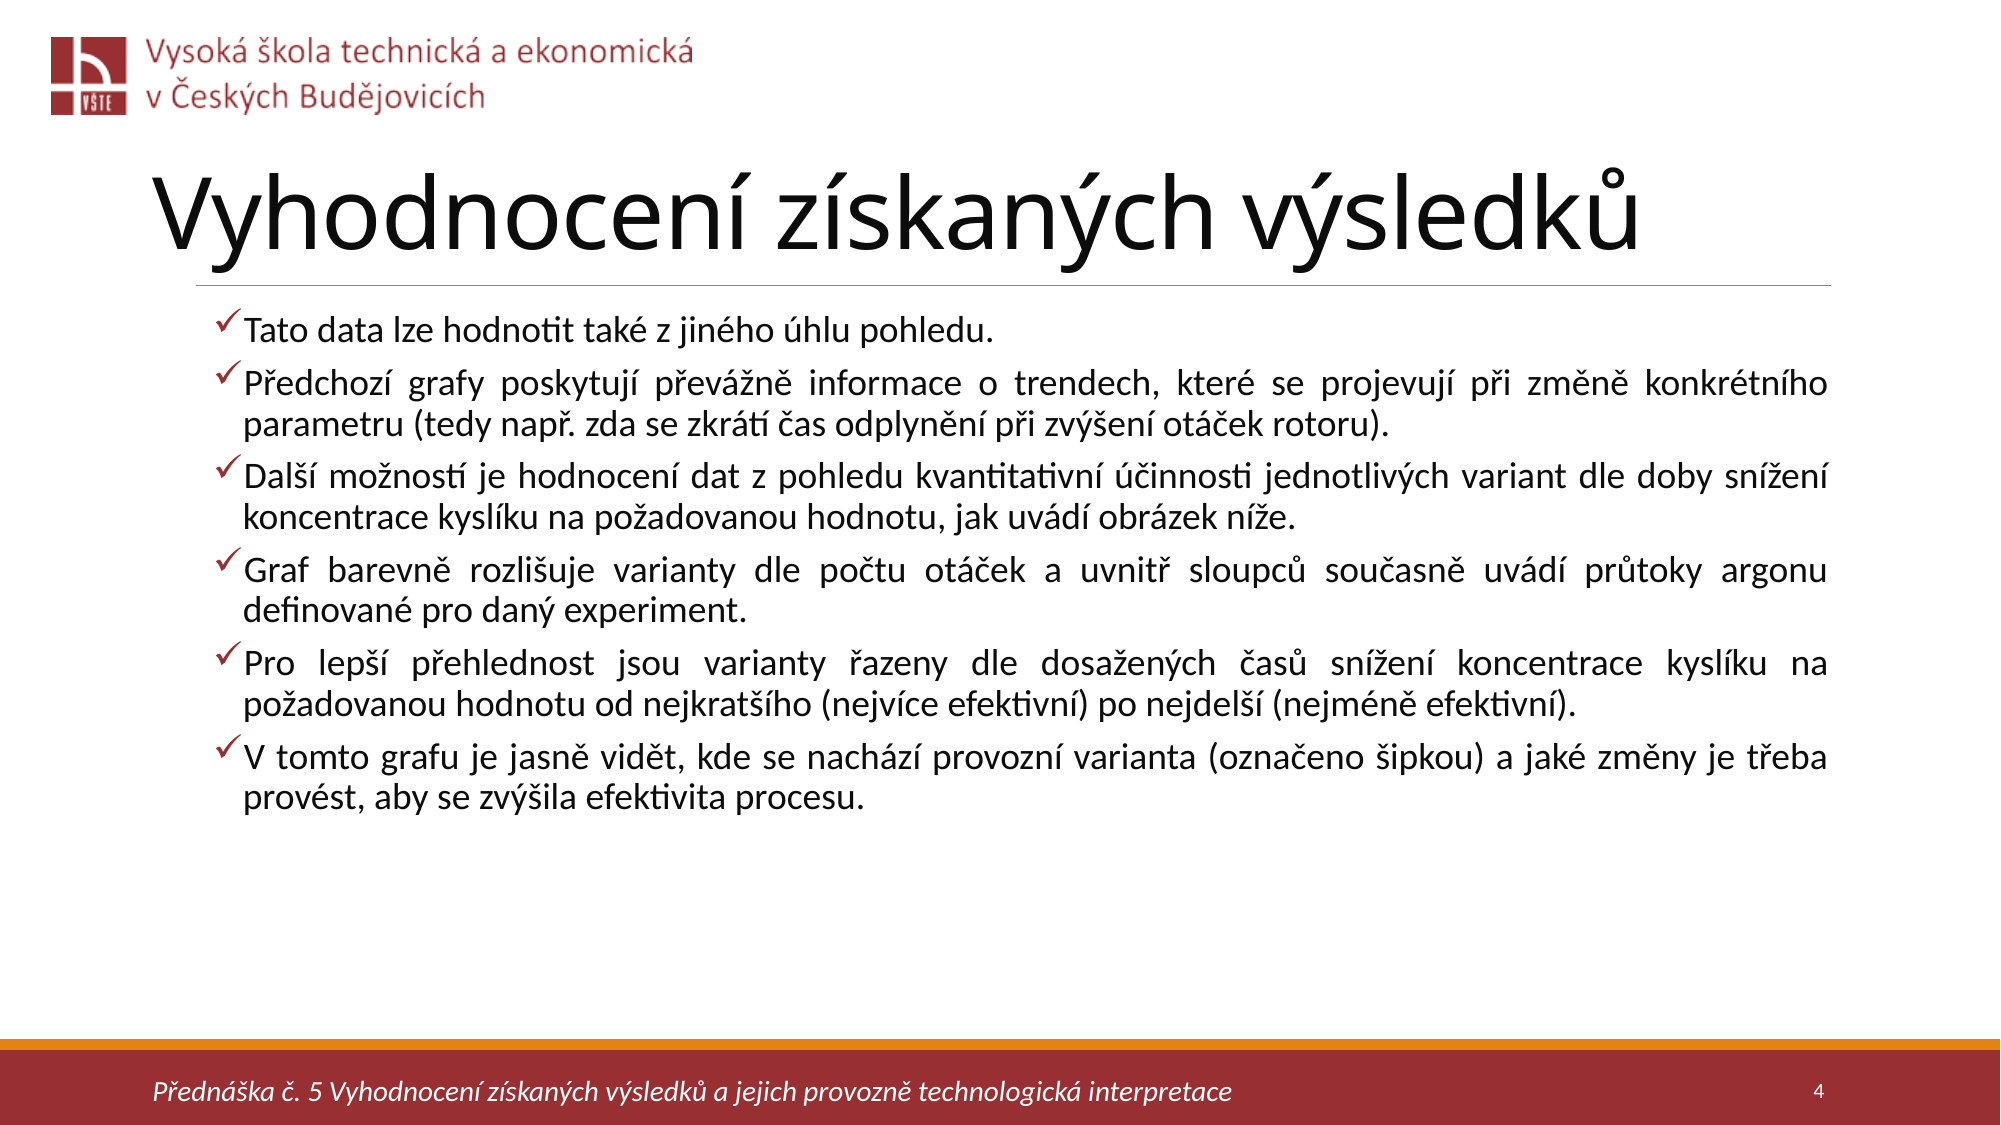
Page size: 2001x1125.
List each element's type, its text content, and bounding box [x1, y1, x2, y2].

list Tato data lze hodnotit také z jiného úhlu pohledu. Předchozí grafy poskytují převážně informace o trendech, které se projevují při změně konkrétního parametru (tedy např. zda se zkrátí čas odplynění při zvýšení otáček rotoru). Další možností je hodnocení dat z pohledu kvantitativní účinnosti jednotlivých variant dle doby snížení koncentrace kyslíku na požadovanou hodnotu, jak uvádí obrázek níže. Graf barevně rozlišuje varianty dle počtu otáček a uvnitř sloupců současně uvádí průtoky argonu definované pro daný experiment. Pro lepší přehlednost jsou varianty řazeny dle dosažených časů snížení koncentrace kyslíku na požadovanou hodnotu od nejkratšího (nejvíce efektivní) po nejdelší (nejméně efektivní). V tomto grafu je jasně vidět, kde se nachází provozní varianta (označeno šipkou) a jaké změny je třeba provést, aby se zvýšila efektivita procesu. [180, 302, 1830, 963]
title Vyhodnocení získaných výsledků [137, 136, 1863, 278]
slide_number 4 [1758, 1059, 1840, 1120]
footer Přednáška č. 5 Vyhodnocení získaných výsledků a jejich provozně technologická interpretace [137, 1059, 1758, 1120]
picture [50, 37, 693, 115]
